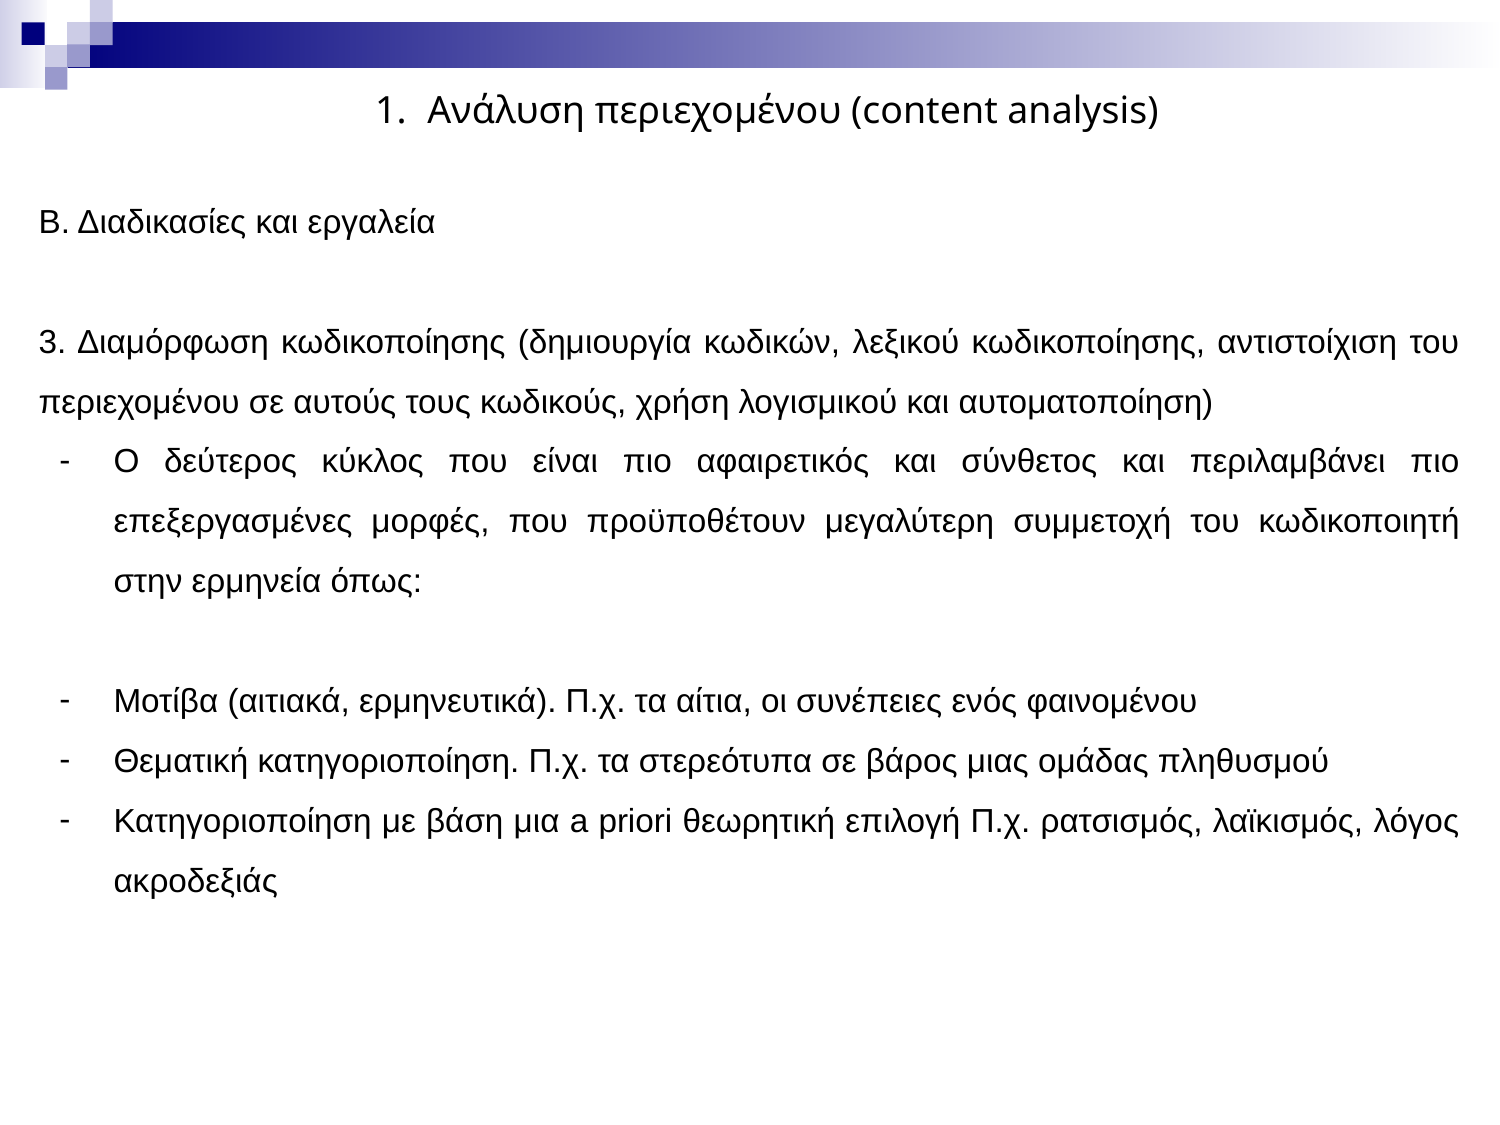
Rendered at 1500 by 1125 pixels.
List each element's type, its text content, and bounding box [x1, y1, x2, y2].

text_box Β. Διαδικασίες και εργαλεία 3. Διαμόρφωση κωδικοποίησης (δημιουργία κωδικών, λεξικού κωδικοποίησης, αντιστοίχιση του περιεχομένου σε αυτούς τους κωδικούς, χρήση λογισμικού και αυτοματοποίηση) Ο δεύτερος κύκλος που είναι πιο αφαιρετικός και σύνθετος και περιλαμβάνει πιο επεξεργασμένες μορφές, που προϋποθέτουν μεγαλύτερη συμμετοχή του κωδικοποιητή στην ερμηνεία όπως: Μοτίβα (αιτιακά, ερμηνευτικά). Π.χ. τα αίτια, οι συνέπειες ενός φαινομένου Θεματική κατηγοριοποίηση. Π.χ. τα στερεότυπα σε βάρος μιας ομάδας πληθυσμού Κατηγοριοποίηση με βάση μια a priori θεωρητική επιλογή Π.χ. ρατσισμός, λαϊκισμός, λόγος ακροδεξιάς [23, 172, 1477, 1026]
text_box Ανάλυση περιεχομένου (content analysis) [88, 78, 1424, 139]
